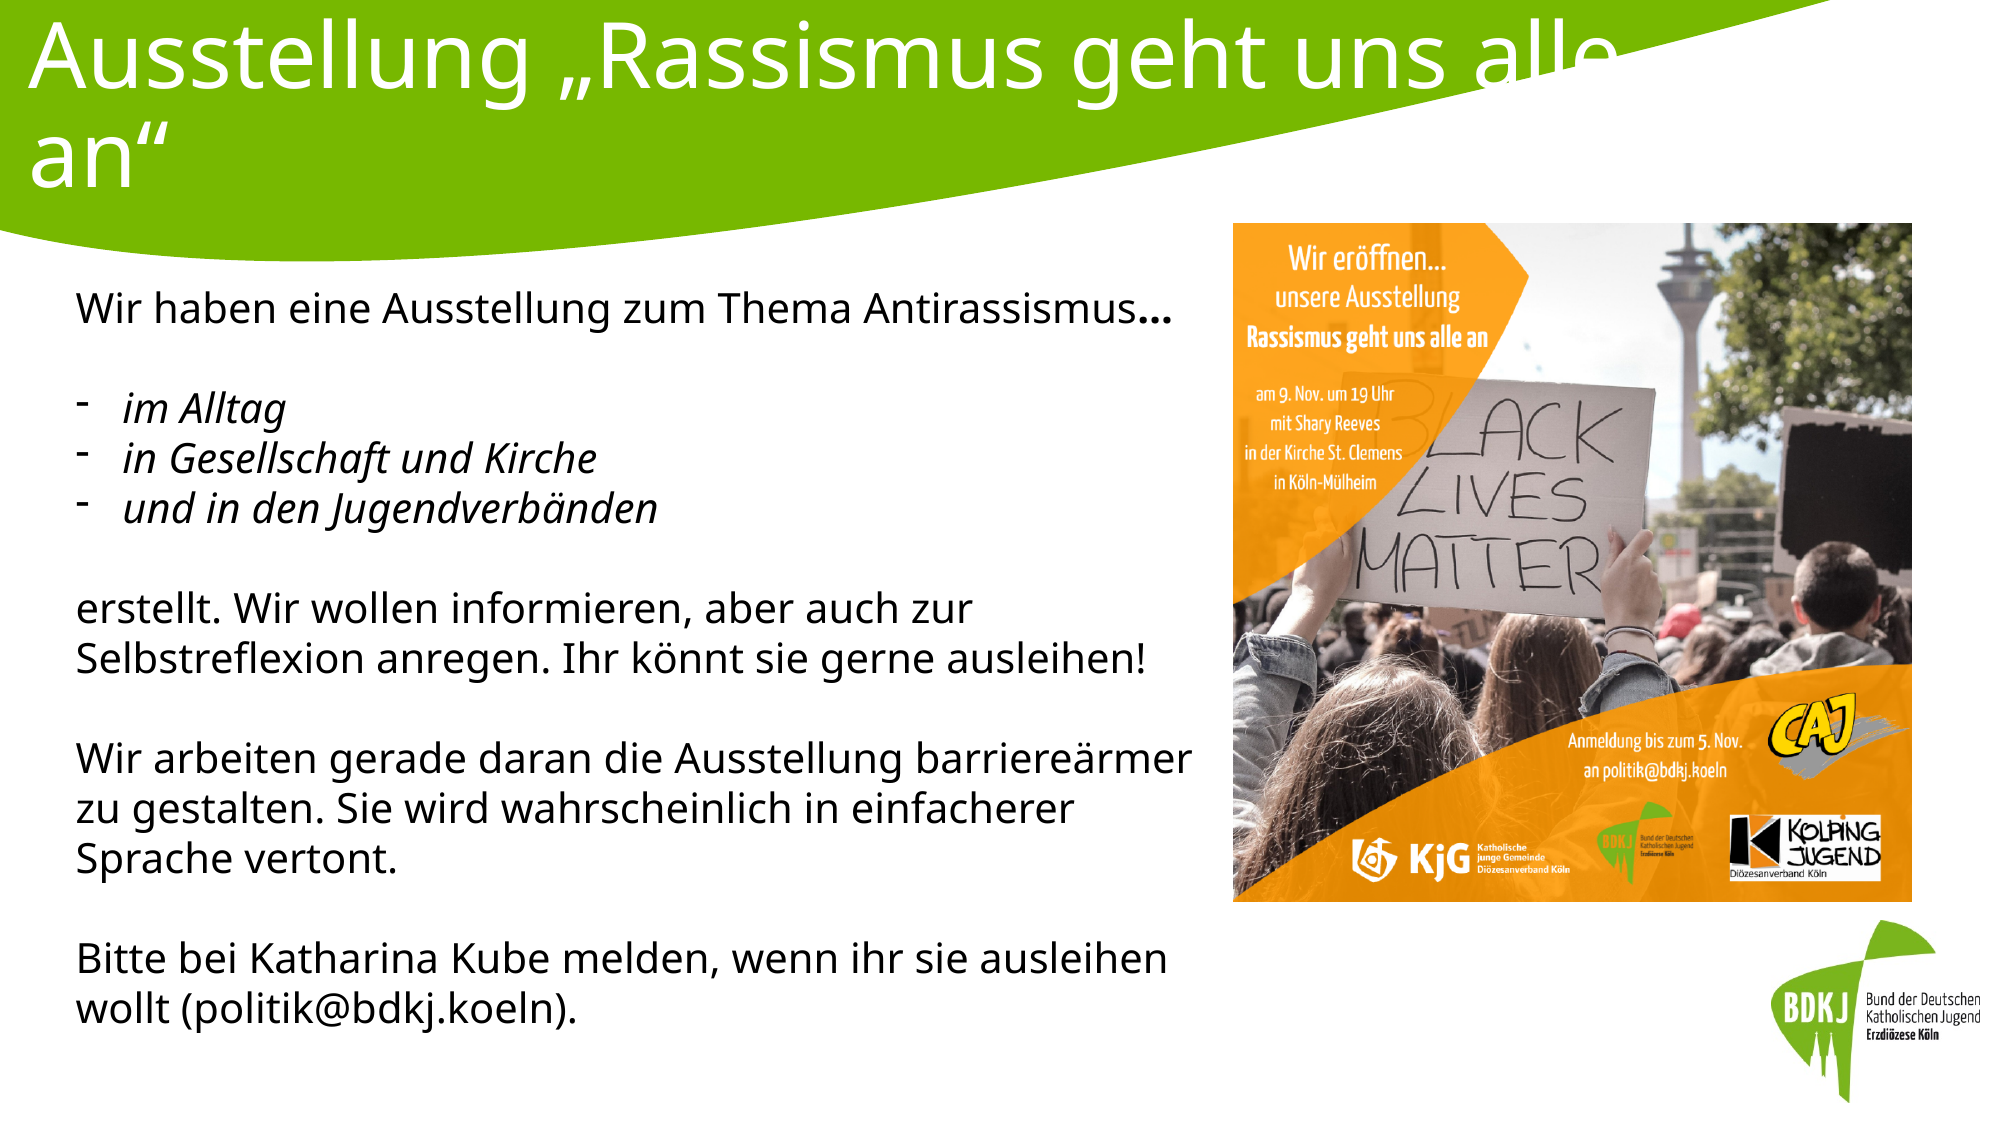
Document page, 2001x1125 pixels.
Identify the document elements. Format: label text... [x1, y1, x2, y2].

picture [1233, 223, 2000, 1125]
text_box Wir haben eine Ausstellung zum Thema Antirassismus… im Alltag in Gesellschaft und Kirche und in den Jugendverbänden erstellt. Wir wollen informieren, aber auch zur Selbstreflexion anregen. Ihr könnt sie gerne ausleihen! Wir arbeiten gerade daran die Ausstellung barriereärmer zu gestalten. Sie wird wahrscheinlich in einfacherer Sprache vertont. Bitte bei Katharina Kube melden, wenn ihr sie ausleihen wollt (politik@bdkj.koeln). [60, 274, 1234, 1040]
title Ausstellung „Rassismus geht uns alle an“ [13, 0, 1739, 218]
